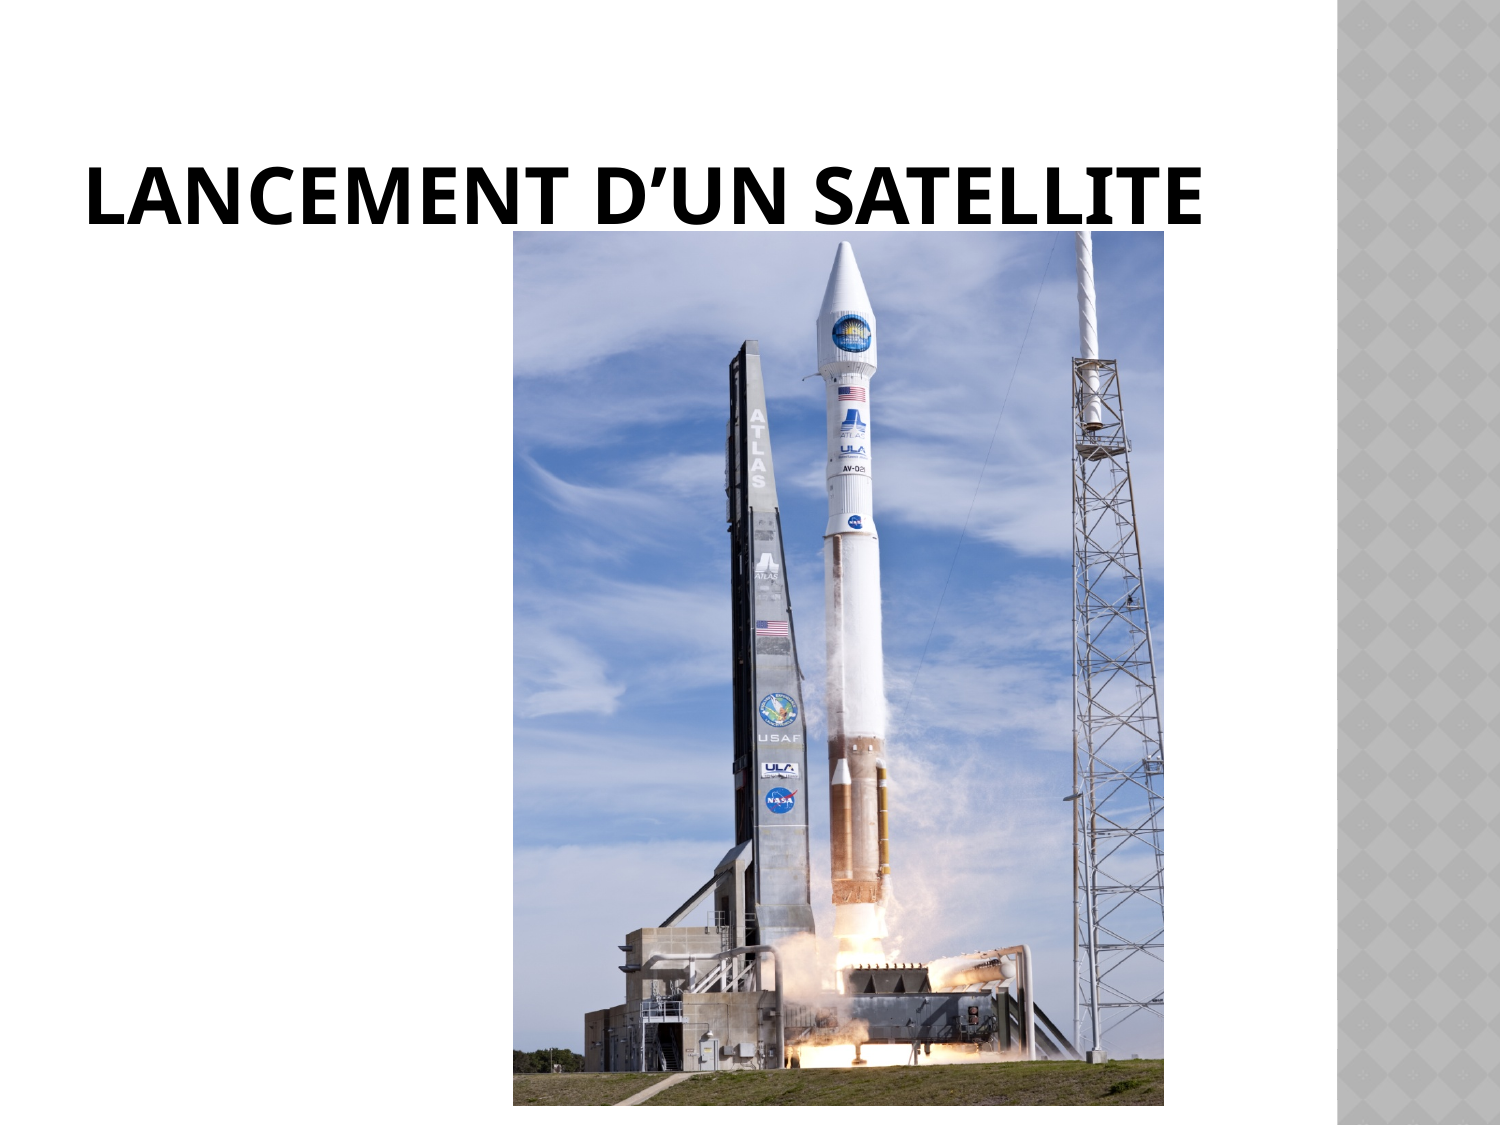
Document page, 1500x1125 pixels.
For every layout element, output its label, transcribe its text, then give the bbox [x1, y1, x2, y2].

picture [513, 231, 1164, 1107]
title LANCEMENT D’UN SATELLITE [75, 52, 1263, 240]
